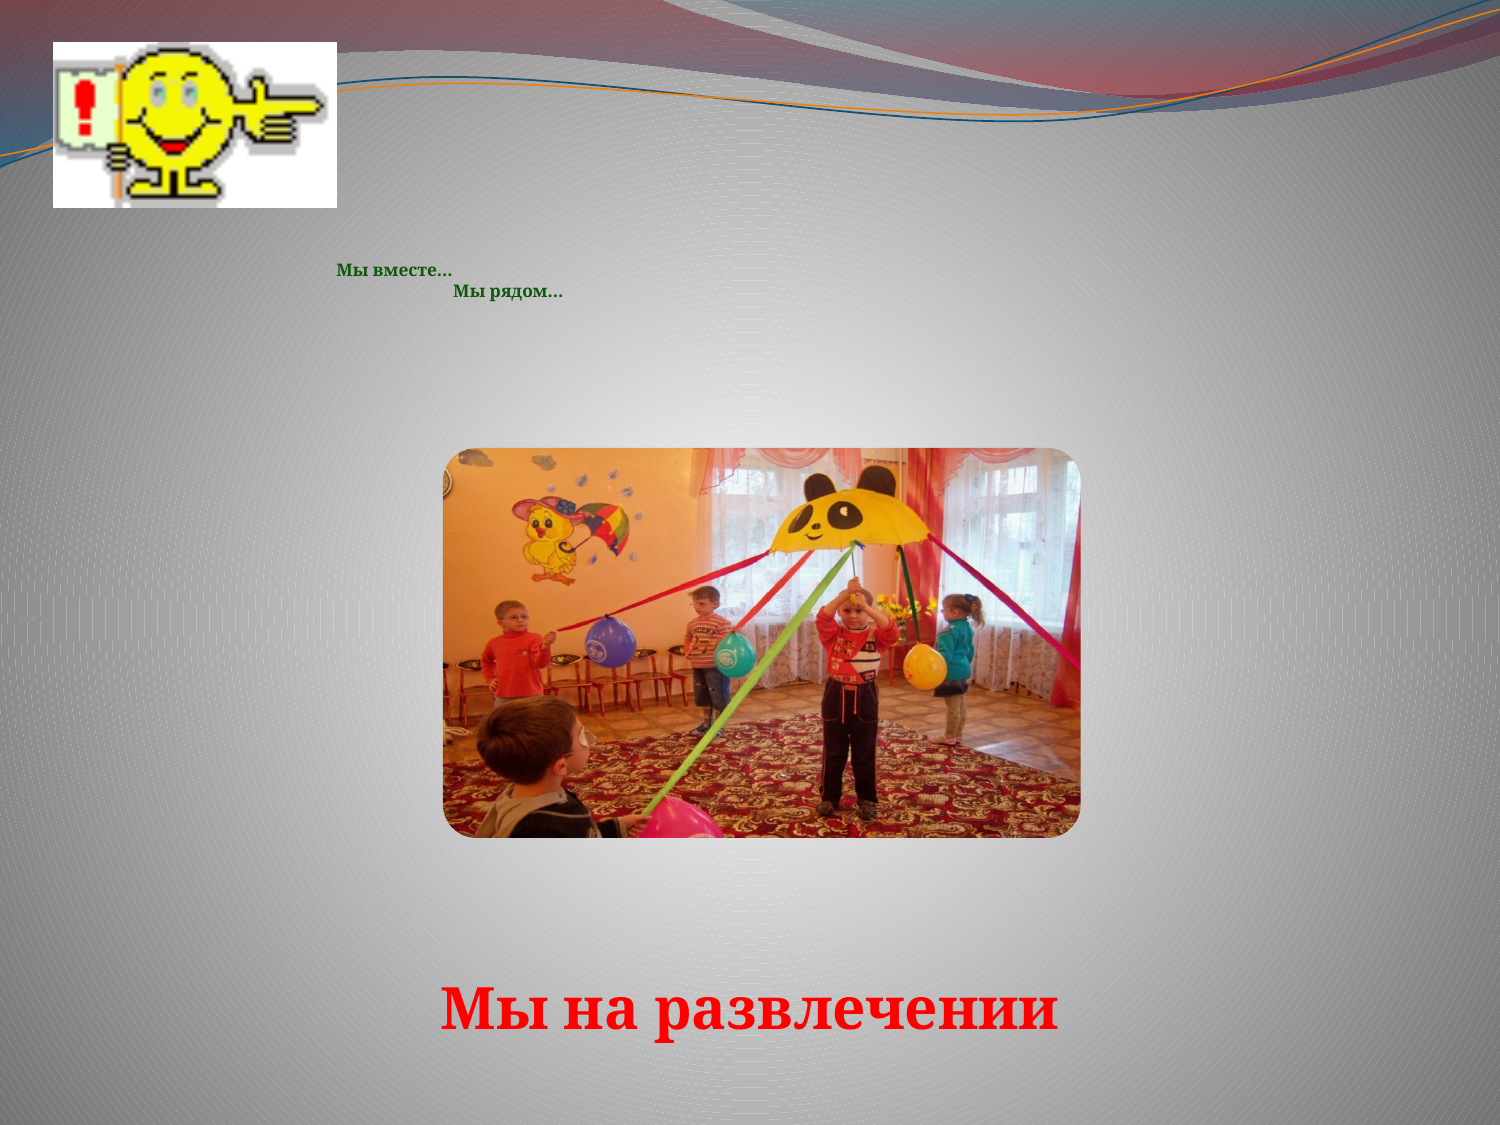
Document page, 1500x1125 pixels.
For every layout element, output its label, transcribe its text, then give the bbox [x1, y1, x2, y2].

list Мы на развлечении [194, 963, 1306, 1071]
picture [52, 42, 337, 209]
title Мы вместе… Мы рядом… [336, 125, 1448, 315]
picture [442, 447, 1081, 839]
list [218, 274, 1254, 958]
